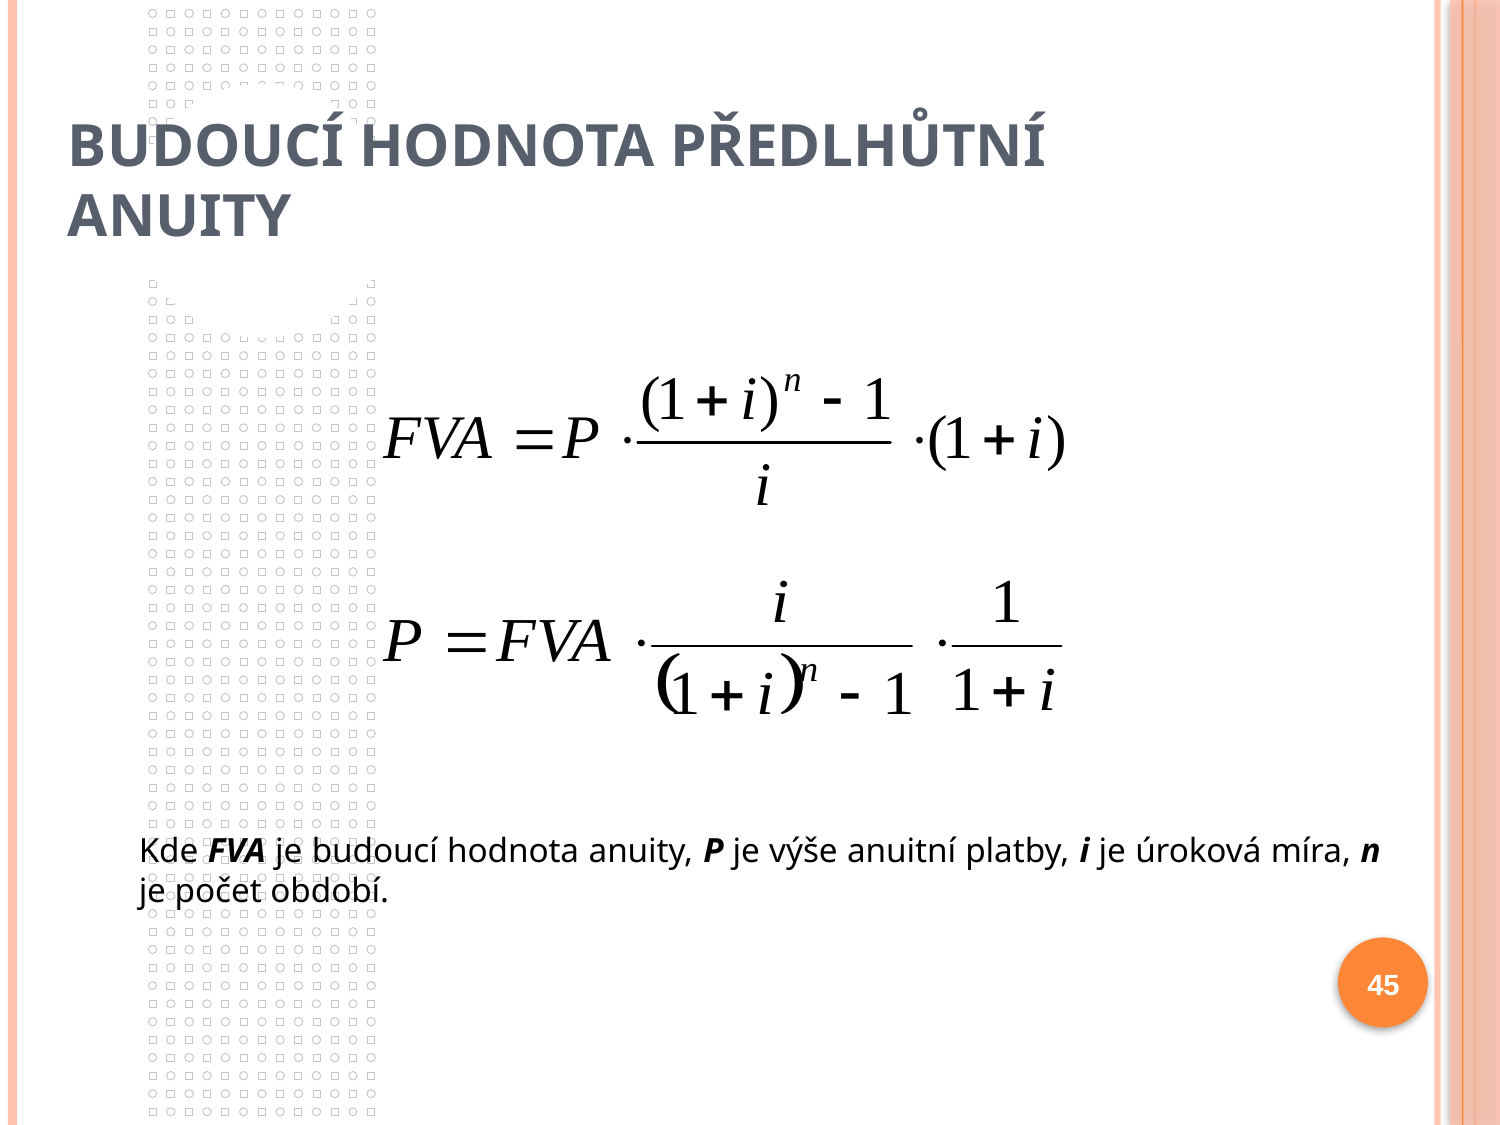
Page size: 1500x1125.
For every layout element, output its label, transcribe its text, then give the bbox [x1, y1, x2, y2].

slide_number 45 [1333, 940, 1434, 1027]
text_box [371, 349, 1078, 521]
text_box Kde FVA je budoucí hodnota anuity, P je výše anuitní platby, i je úroková míra, n je počet období. [123, 822, 1396, 917]
title Budoucí hodnota předlhůtní anuity [53, 137, 1300, 256]
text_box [371, 561, 1077, 741]
